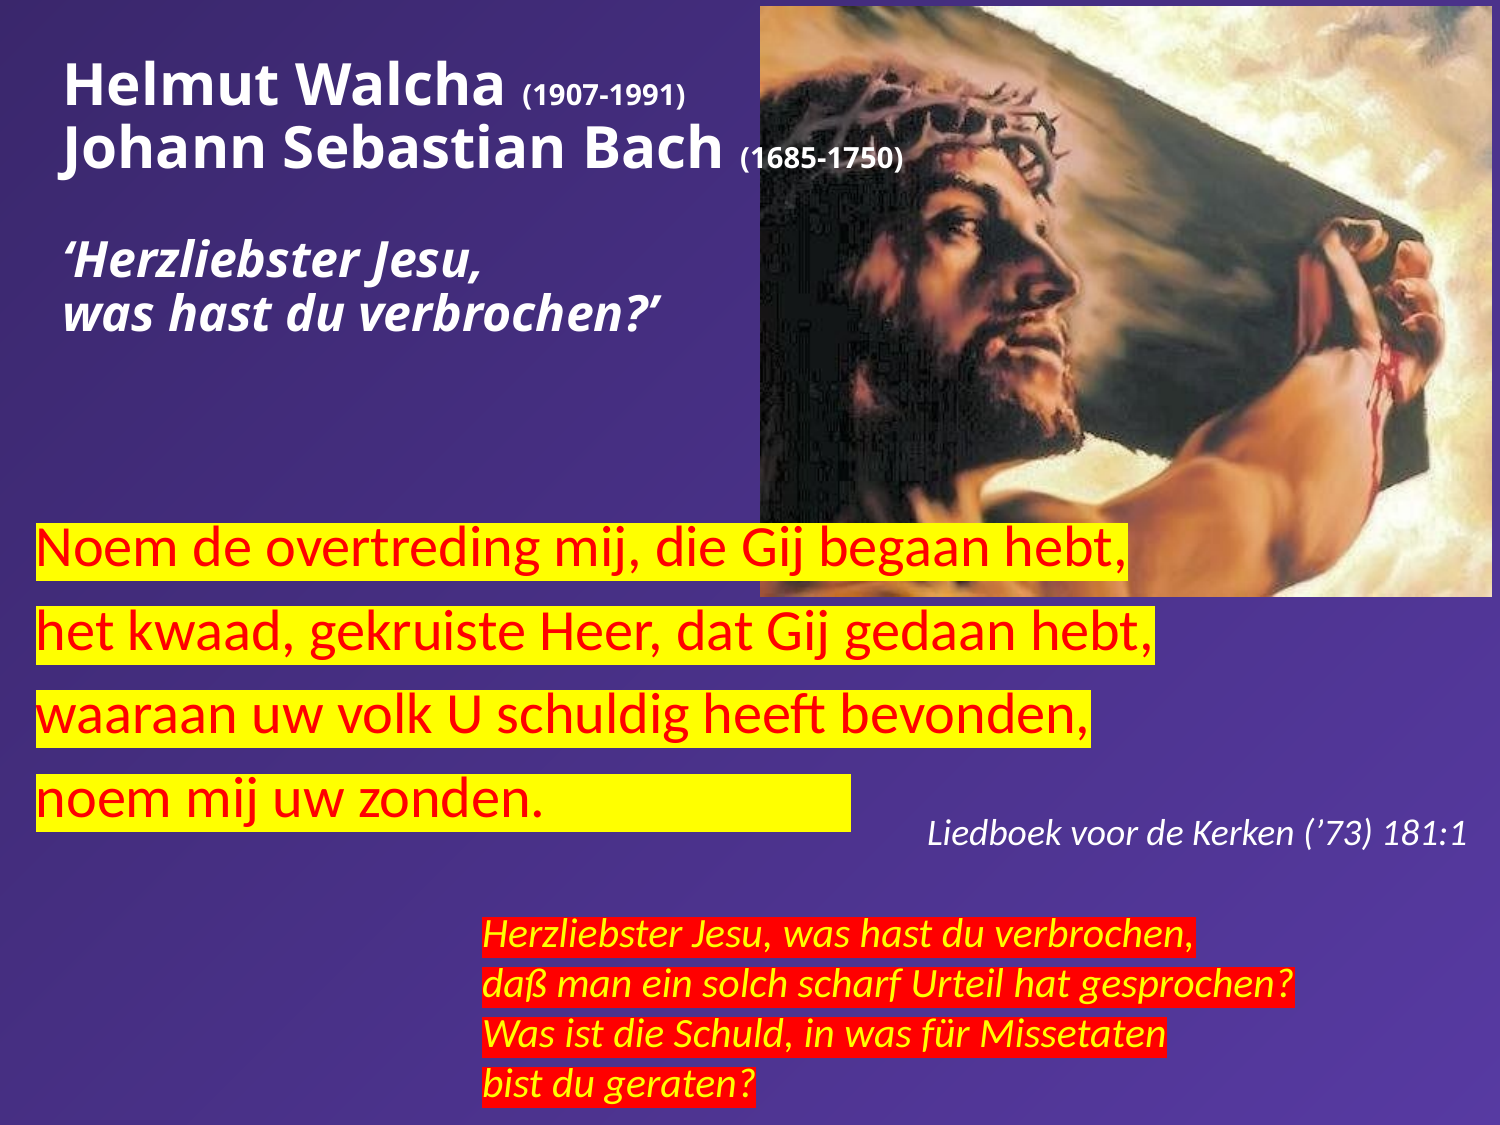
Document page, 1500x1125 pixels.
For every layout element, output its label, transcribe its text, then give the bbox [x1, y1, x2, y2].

text_box Herzliebster Jesu, was hast du verbrochen, daß man ein solch scharf Urteil hat gesprochen? Was ist die Schuld, in was für Missetaten bist du geraten? [467, 898, 1322, 1114]
list Noem de overtreding mij, die Gij begaan hebt, het kwaad, gekruiste Heer, dat Gij gedaan hebt, waaraan uw volk U schuldig heeft bevonden, noem mij uw zonden. [20, 508, 1500, 989]
title Helmut Walcha (1907-1991) Johann Sebastian Bach (1685-1750) ‘Herzliebster Jesu, was hast du verbrochen?’ [47, 59, 760, 338]
picture [760, 6, 1492, 597]
text_box Liedboek voor de Kerken (’73) 181:1 [912, 800, 1483, 861]
